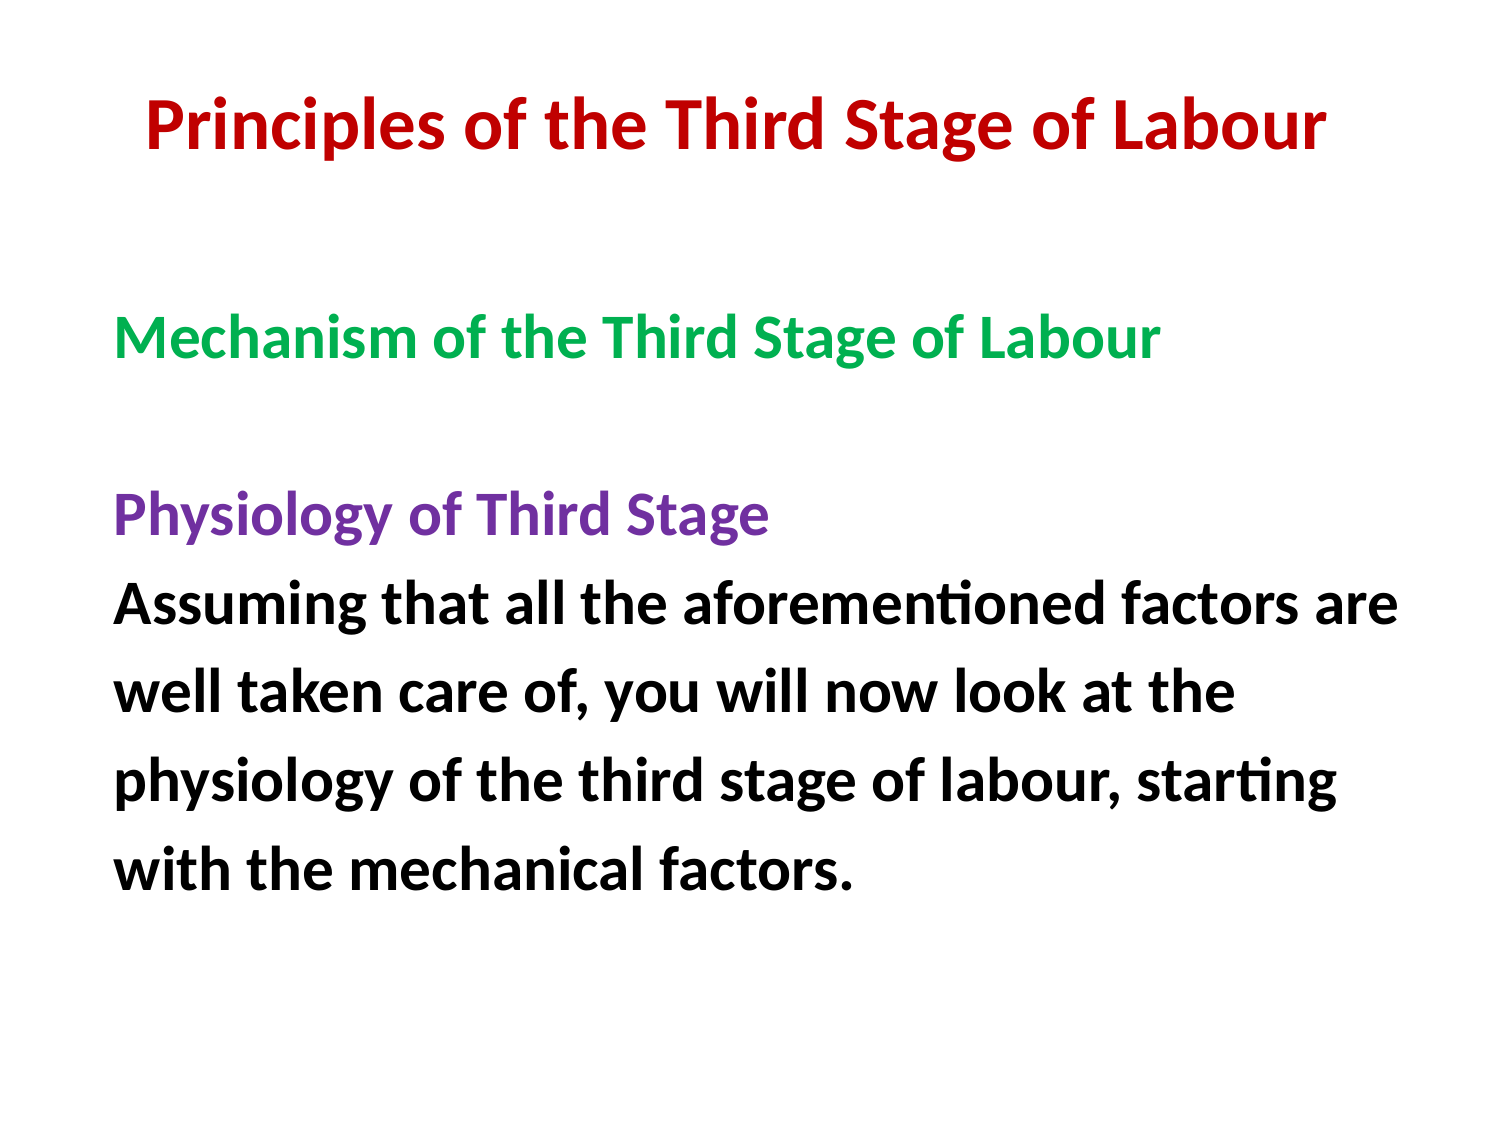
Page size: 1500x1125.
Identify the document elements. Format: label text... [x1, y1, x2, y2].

list Mechanism of the Third Stage of Labour Physiology of Third Stage Assuming that all the aforementioned factors are well taken care of, you will now look at the physiology of the third stage of labour, starting with the mechanical factors. [87, 287, 1425, 957]
title Principles of the Third Stage of Labour [62, 62, 1413, 288]
